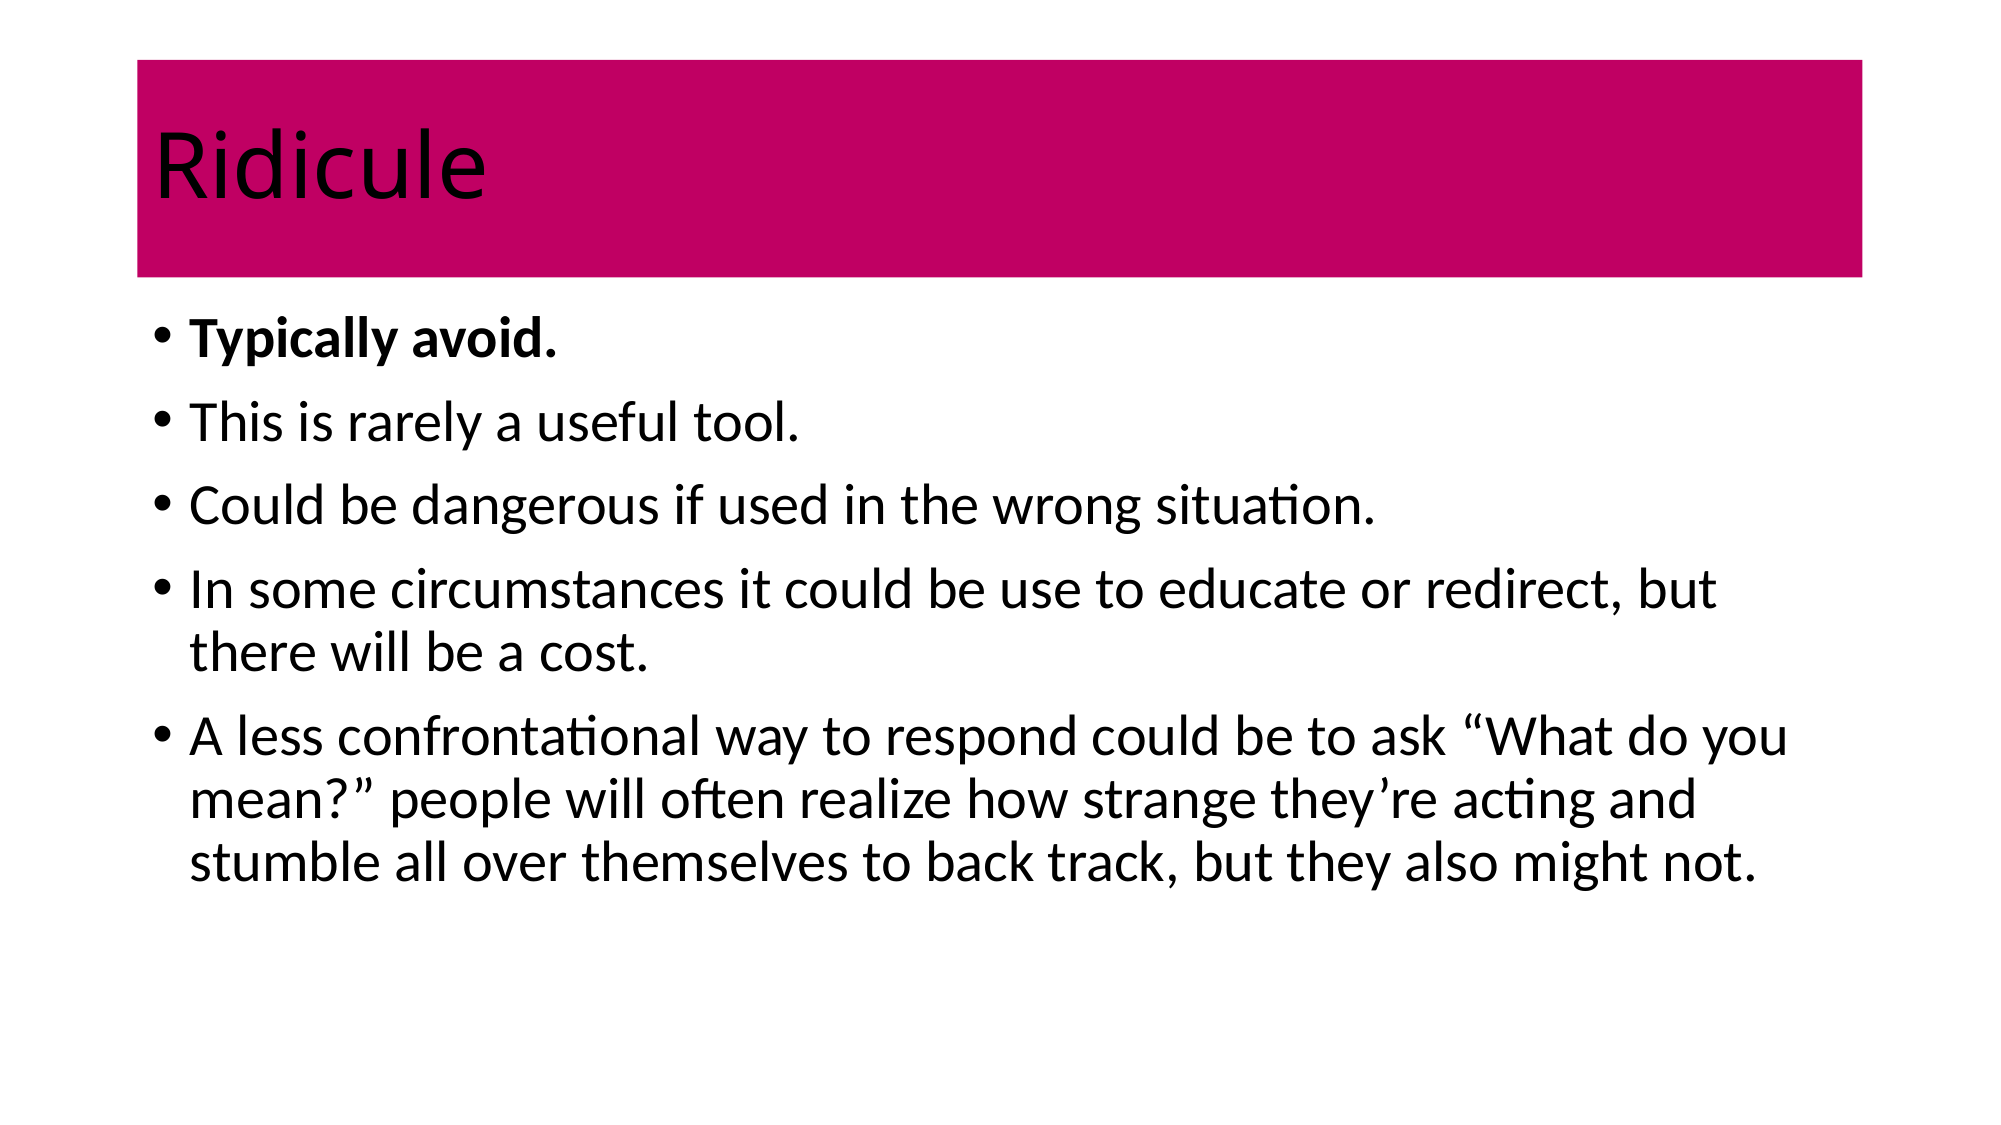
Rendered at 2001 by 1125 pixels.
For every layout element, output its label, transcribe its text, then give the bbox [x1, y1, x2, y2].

list Typically avoid. This is rarely a useful tool. Could be dangerous if used in the wrong situation. In some circumstances it could be use to educate or redirect, but there will be a cost. A less confrontational way to respond could be to ask “What do you mean?” people will often realize how strange they’re acting and stumble all over themselves to back track, but they also might not. [137, 299, 1863, 1014]
title Ridicule [137, 59, 1863, 278]
